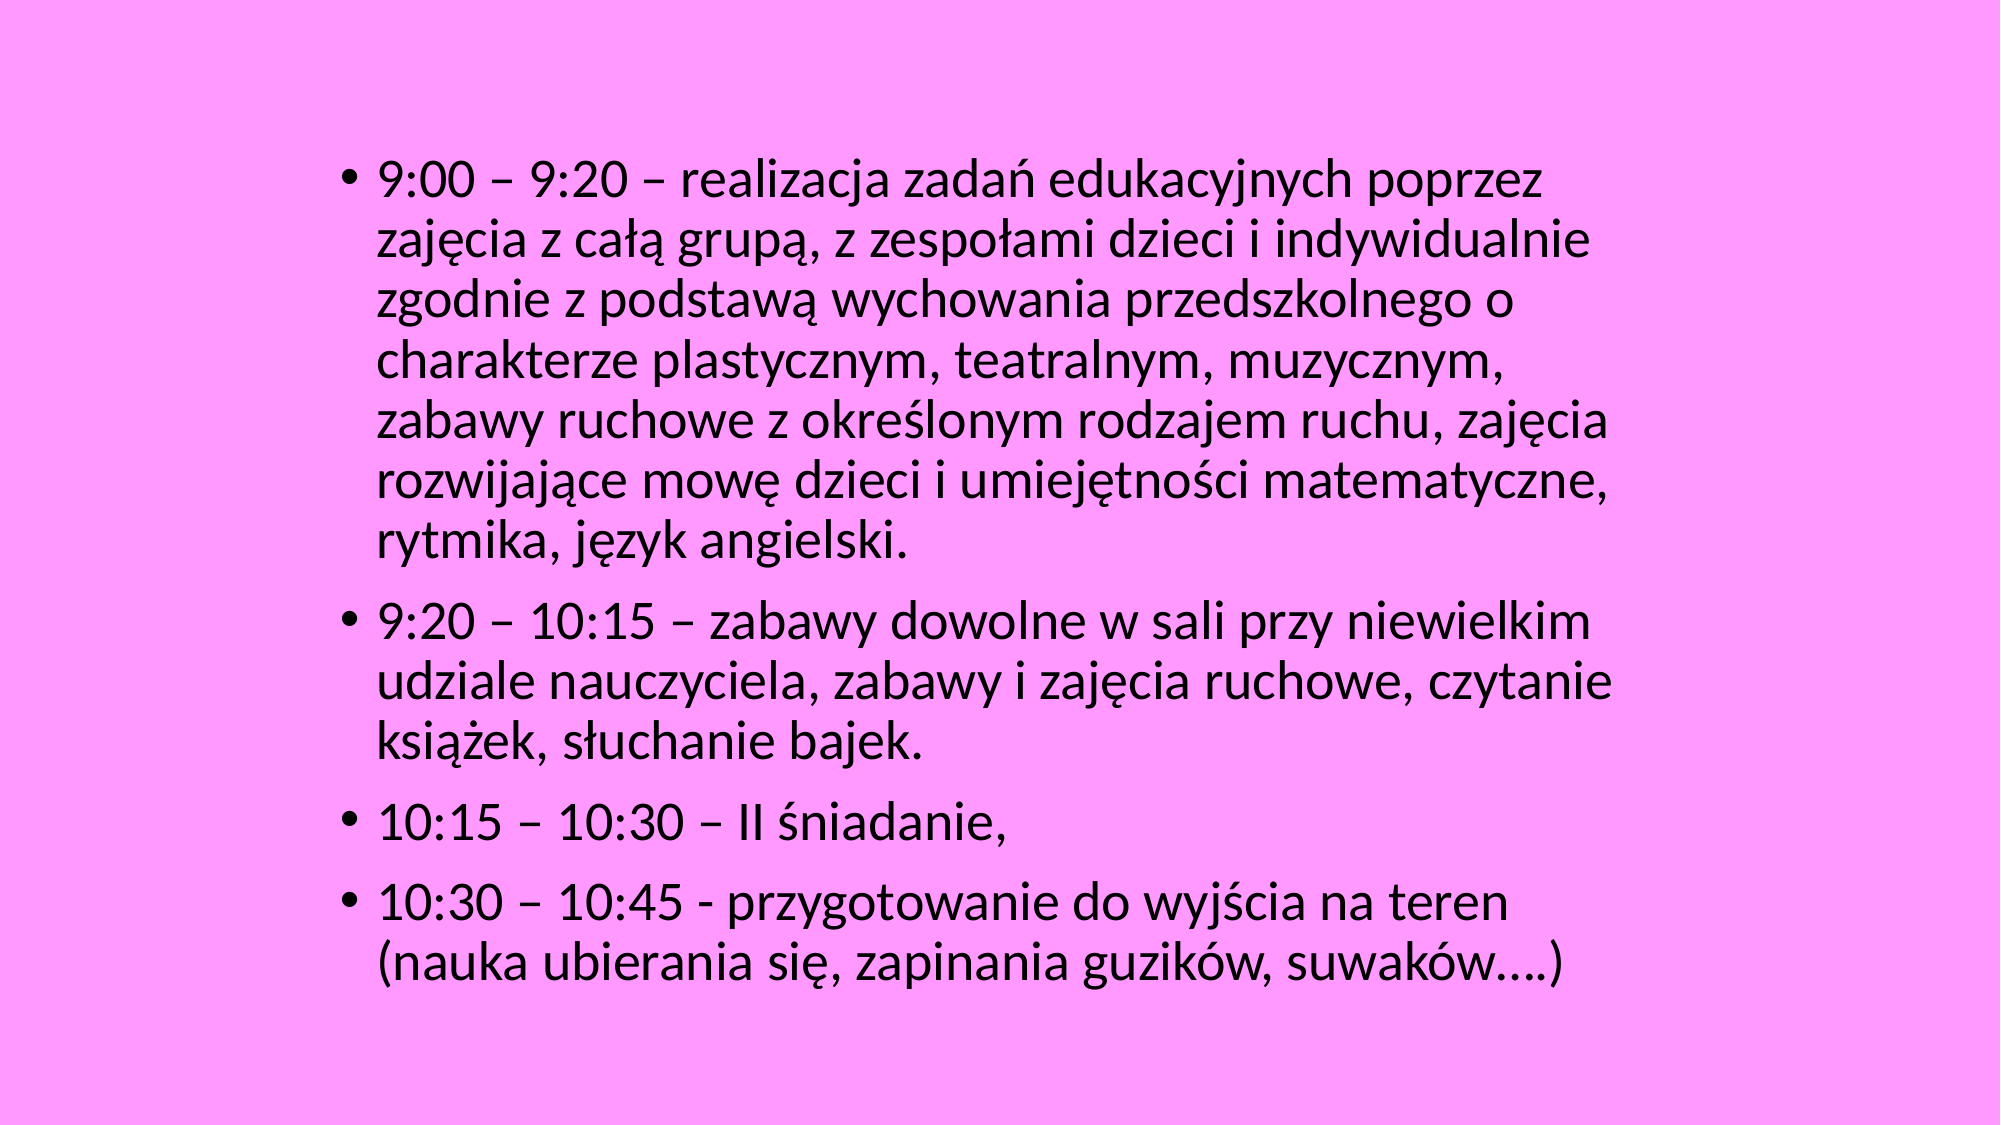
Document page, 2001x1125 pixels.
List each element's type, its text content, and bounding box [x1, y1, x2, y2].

list 9:00 – 9:20 – realizacja zadań edukacyjnych poprzez zajęcia z całą grupą, z zespołami dzieci i indywidualnie zgodnie z podstawą wychowania przedszkolnego o charakterze plastycznym, teatralnym, muzycznym, zabawy ruchowe z określonym rodzajem ruchu, zajęcia rozwijające mowę dzieci i umiejętności matematyczne, rytmika, język angielski. 9:20 – 10:15 – zabawy dowolne w sali przy niewielkim udziale nauczyciela, zabawy i zajęcia ruchowe, czytanie książek, słuchanie bajek. 10:15 – 10:30 – II śniadanie, 10:30 – 10:45 - przygotowanie do wyjścia na teren (nauka ubierania się, zapinania guzików, suwaków….) [324, 54, 1675, 1005]
